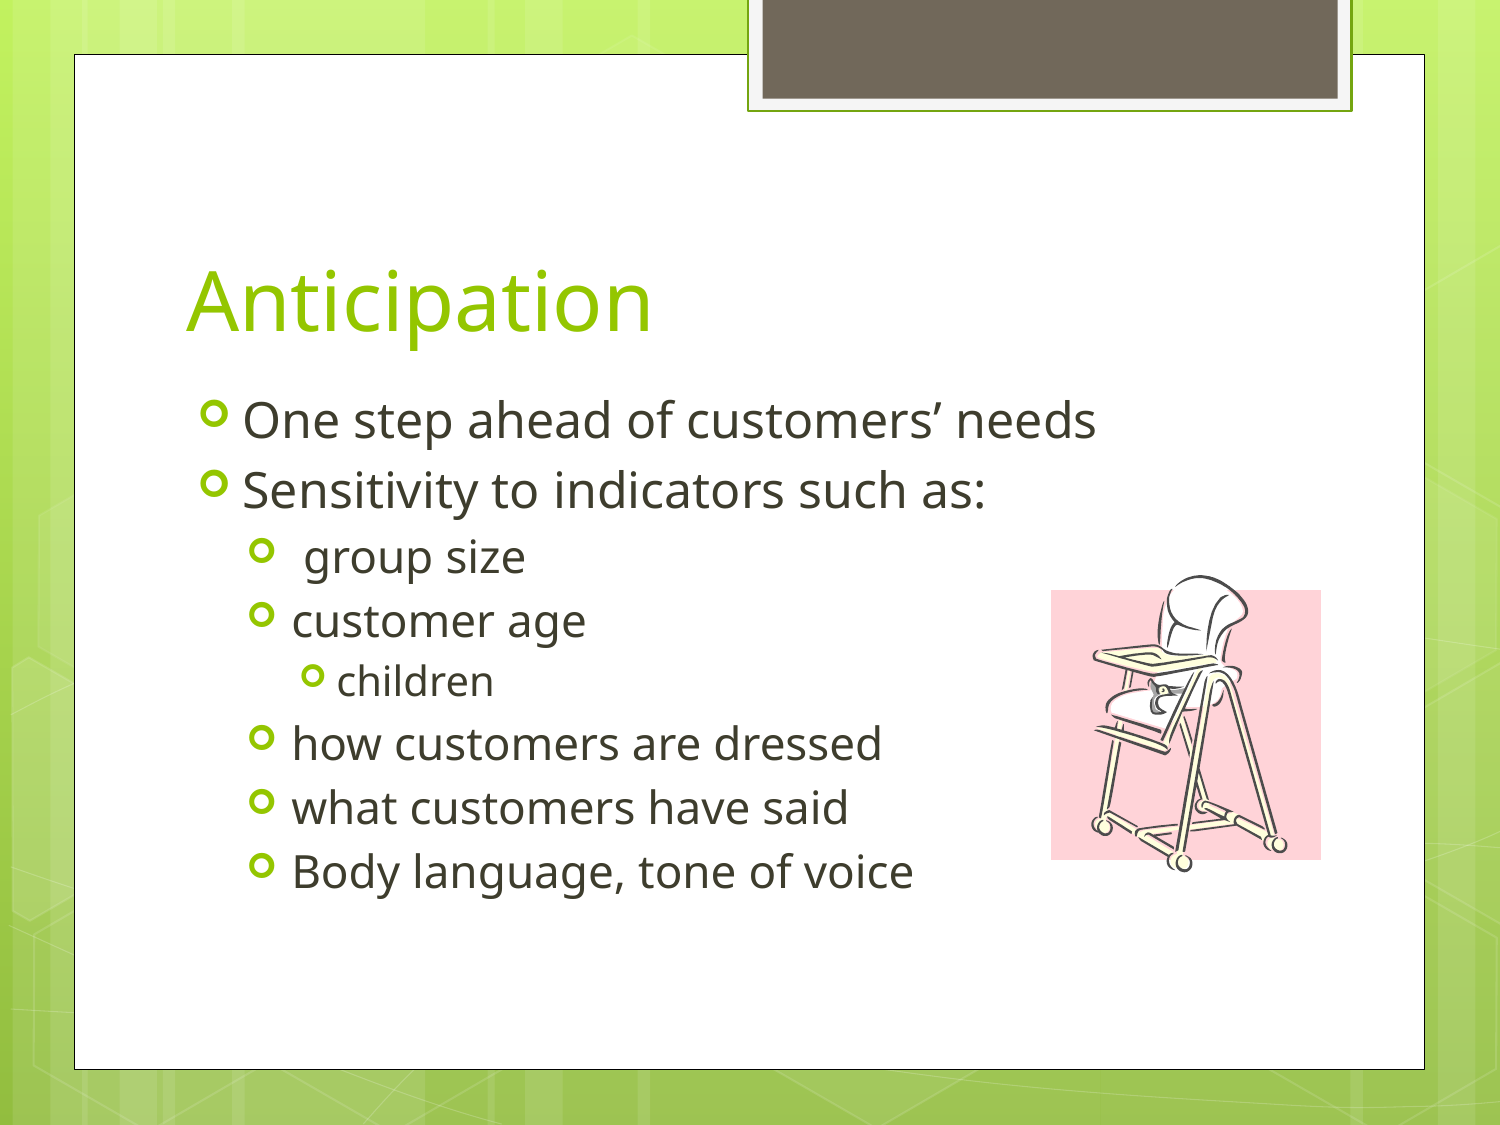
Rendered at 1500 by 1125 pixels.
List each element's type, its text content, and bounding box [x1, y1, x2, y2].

picture [1050, 574, 1322, 873]
title Anticipation [171, 168, 1324, 357]
list One step ahead of customers’ needs Sensitivity to indicators such as: group size customer age children how customers are dressed what customers have said Body language, tone of voice [171, 381, 1283, 957]
